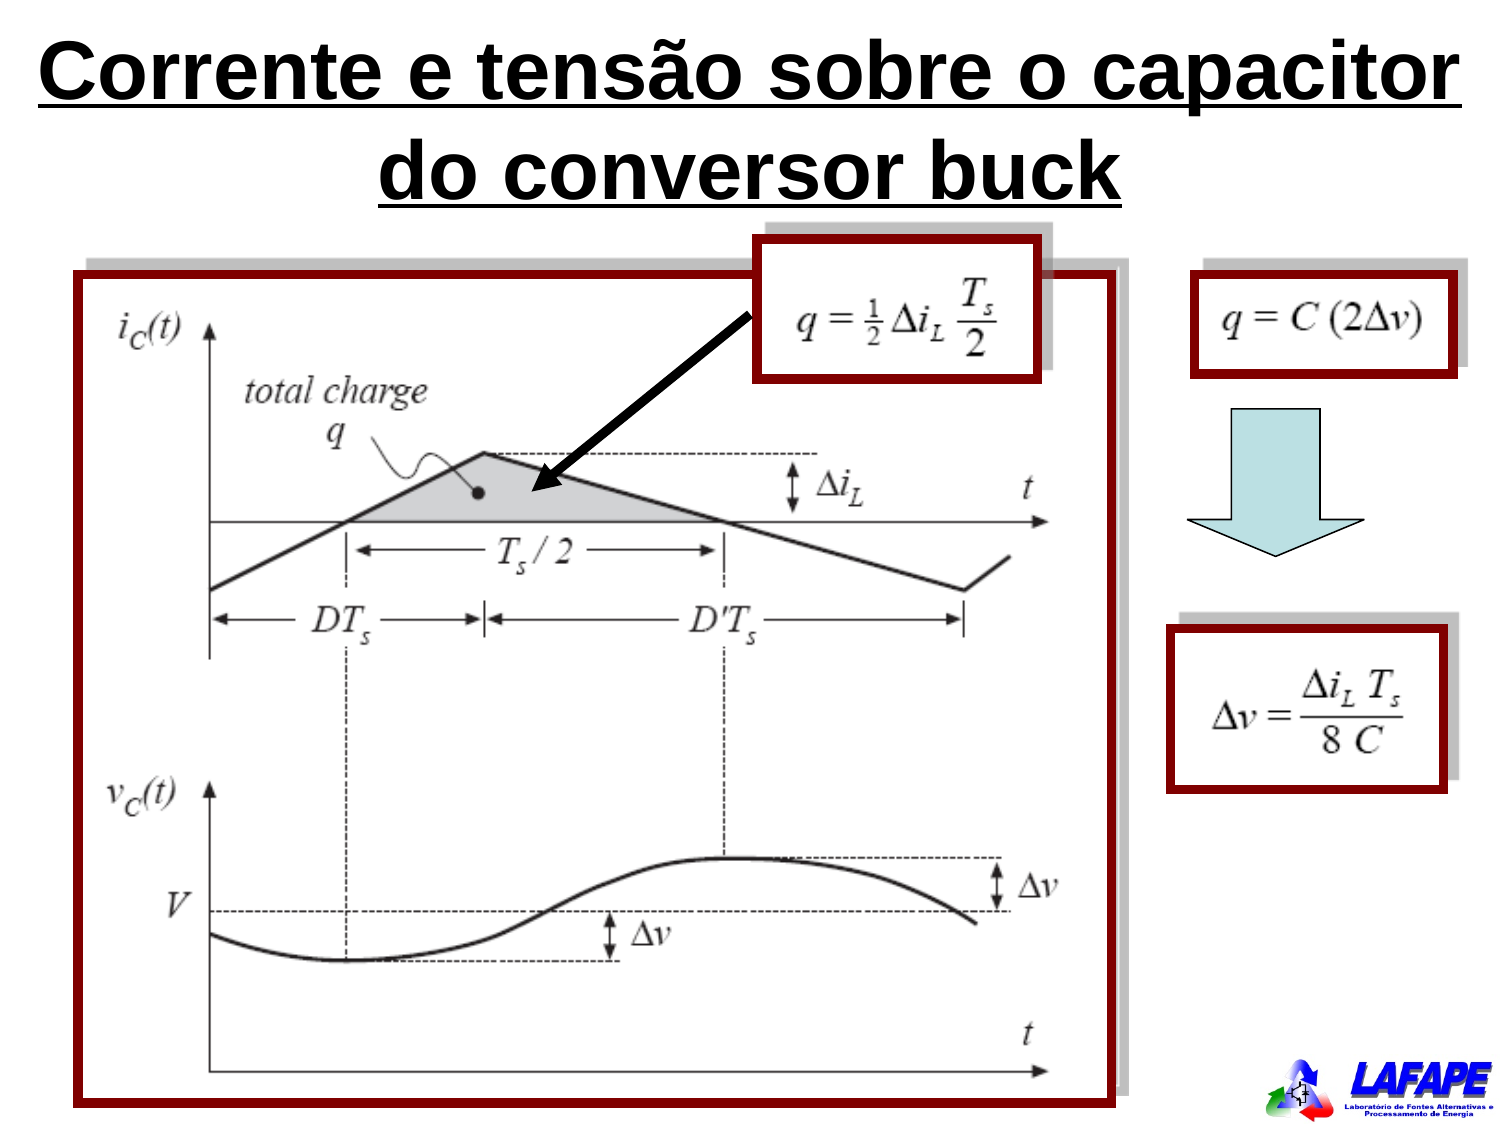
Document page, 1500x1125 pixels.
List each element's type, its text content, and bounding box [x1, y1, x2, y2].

picture [1174, 632, 1440, 785]
picture [1260, 1054, 1500, 1124]
picture [1198, 278, 1449, 370]
picture [82, 243, 1107, 1099]
text_box Corrente e tensão sobre o capacitor do conversor buck [0, 0, 1500, 232]
text_box [1187, 408, 1365, 557]
